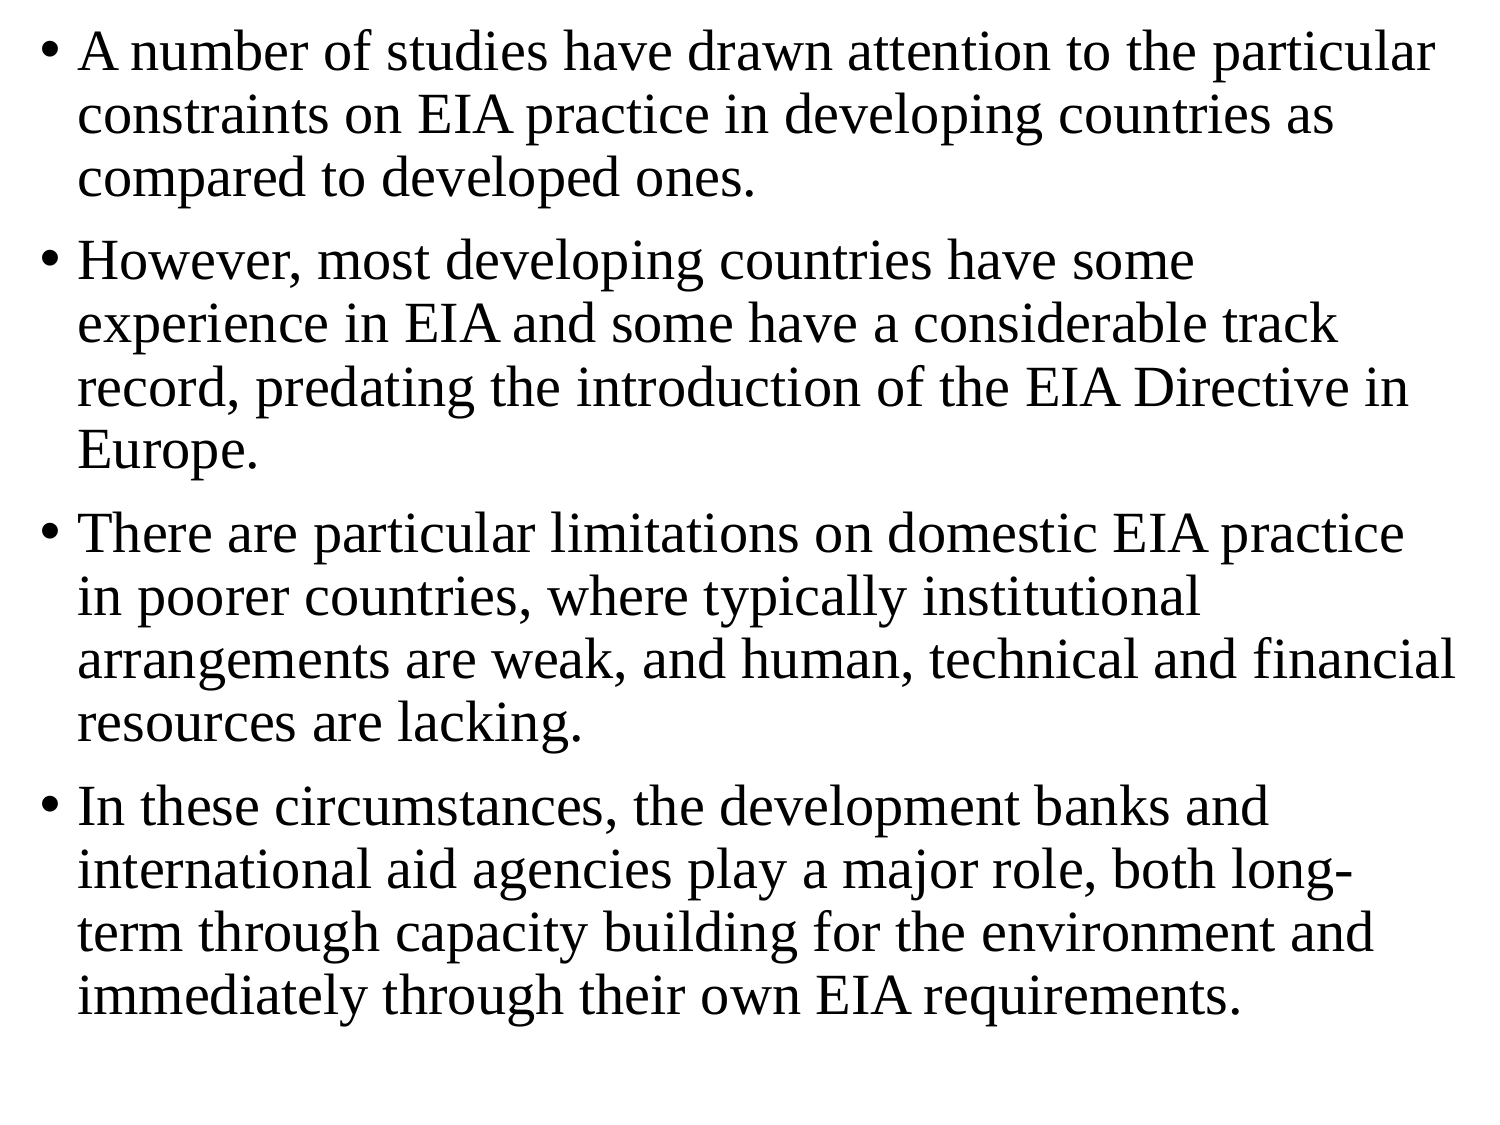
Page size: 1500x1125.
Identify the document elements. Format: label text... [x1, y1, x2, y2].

list A number of studies have drawn attention to the particular constraints on EIA practice in developing countries as compared to developed ones. However, most developing countries have some experience in EIA and some have a considerable track record, predating the introduction of the EIA Directive in Europe. There are particular limitations on domestic EIA practice in poorer countries, where typically institutional arrangements are weak, and human, technical and financial resources are lacking. In these circumstances, the development banks and international aid agencies play a major role, both long-term through capacity building for the environment and immediately through their own EIA requirements. [24, 12, 1475, 1113]
